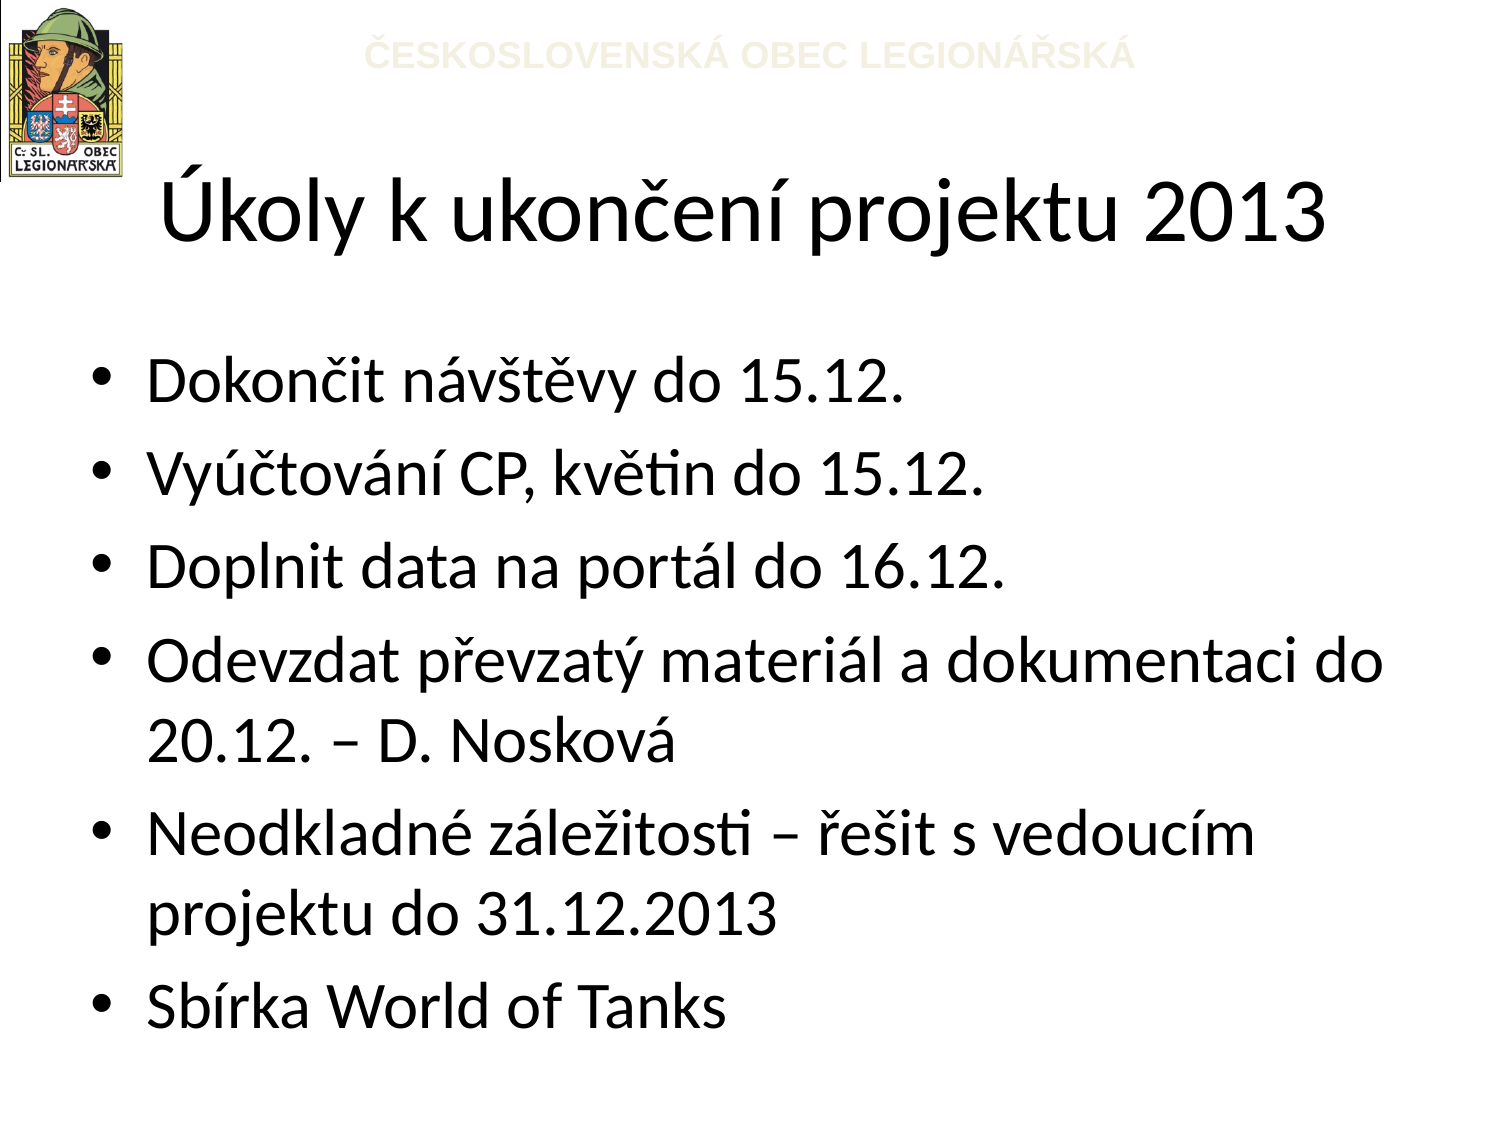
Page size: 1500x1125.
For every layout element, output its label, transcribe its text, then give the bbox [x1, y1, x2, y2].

list Dokončit návštěvy do 15.12. Vyúčtování CP, květin do 15.12. Doplnit data na portál do 16.12. Odevzdat převzatý materiál a dokumentaci do 20.12. – D. Nosková Neodkladné záležitosti – řešit s vedoucím projektu do 31.12.2013 Sbírka World of Tanks [74, 327, 1426, 1006]
title Úkoly k ukončení projektu 2013 [116, 93, 1372, 317]
picture [0, 0, 129, 182]
